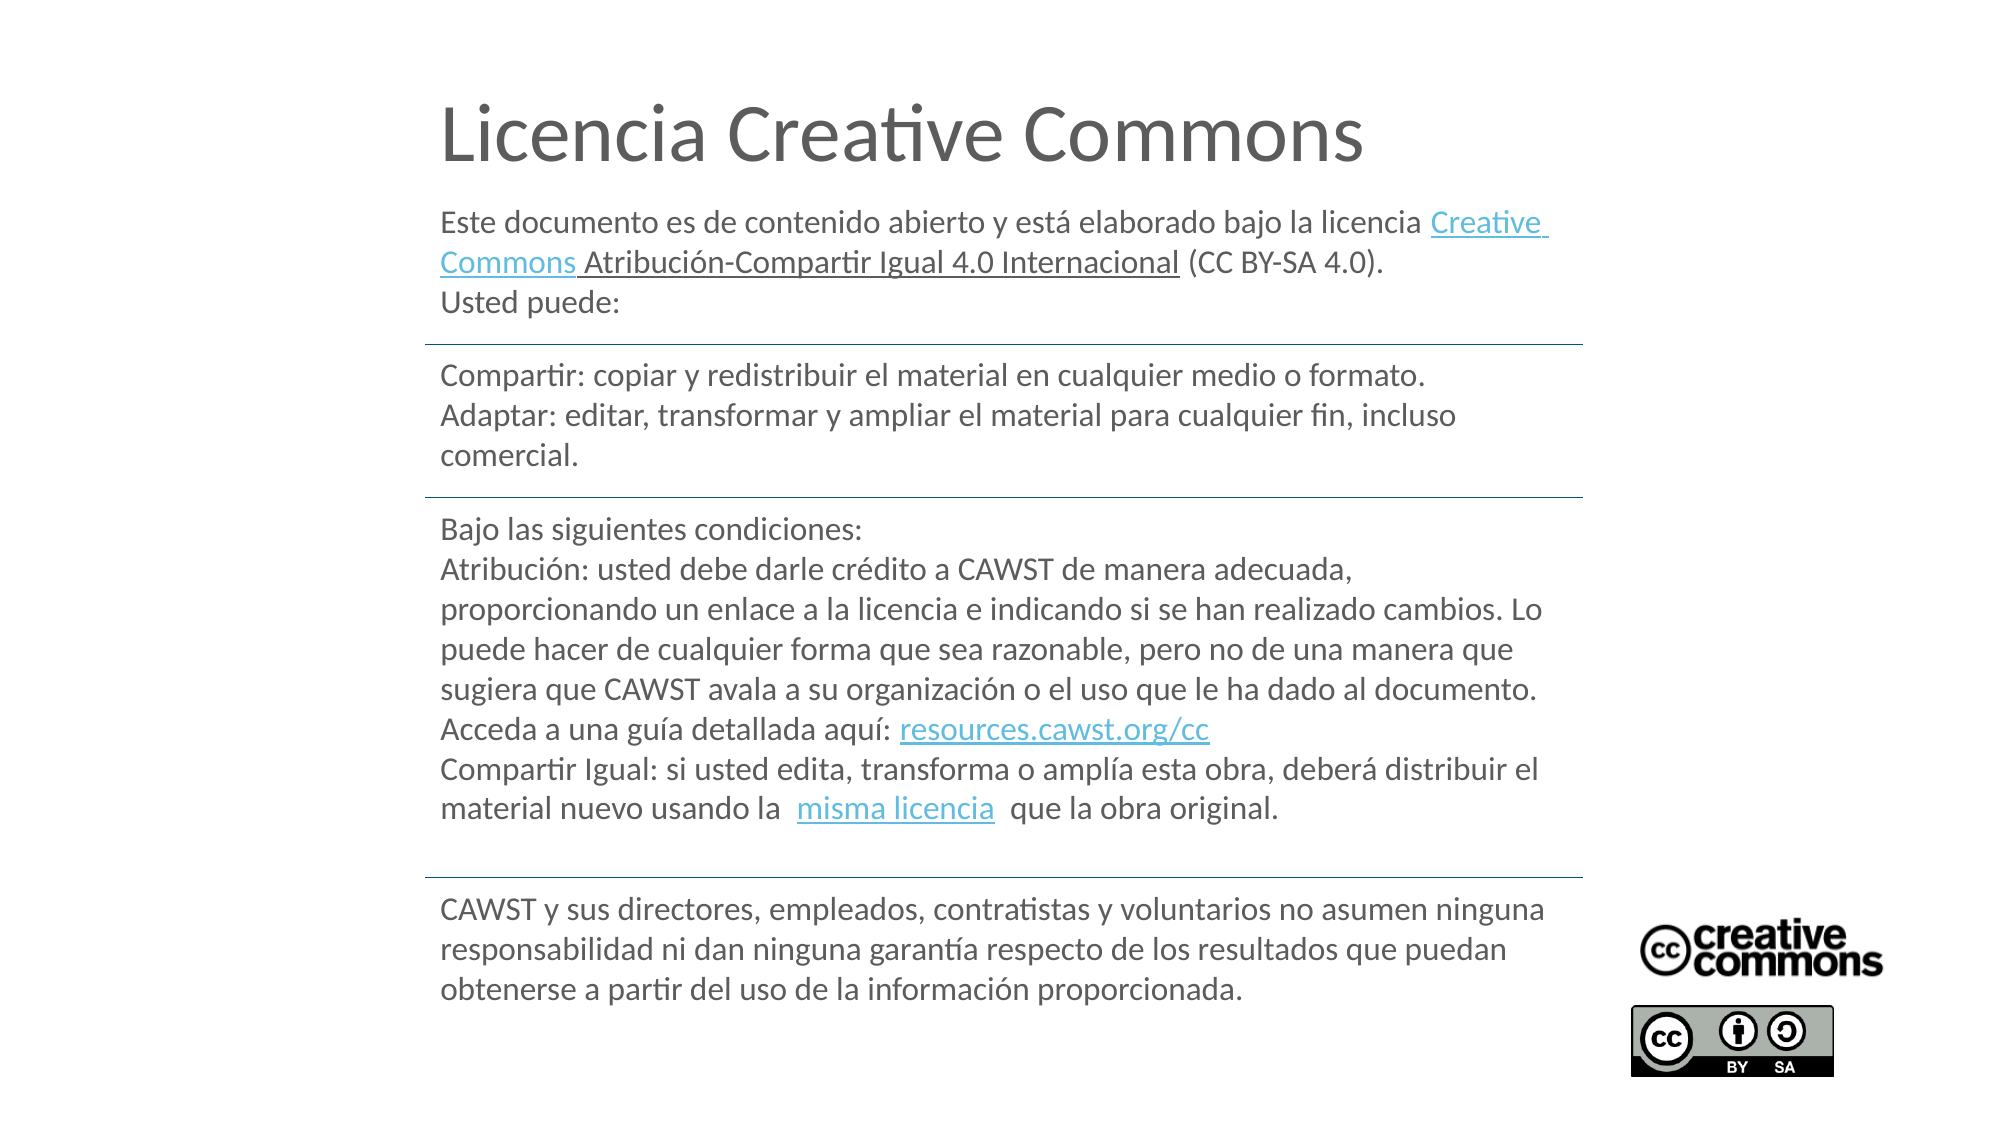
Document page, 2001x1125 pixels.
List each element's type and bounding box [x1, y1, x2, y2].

picture [1639, 916, 1892, 982]
picture [1631, 1005, 1834, 1077]
